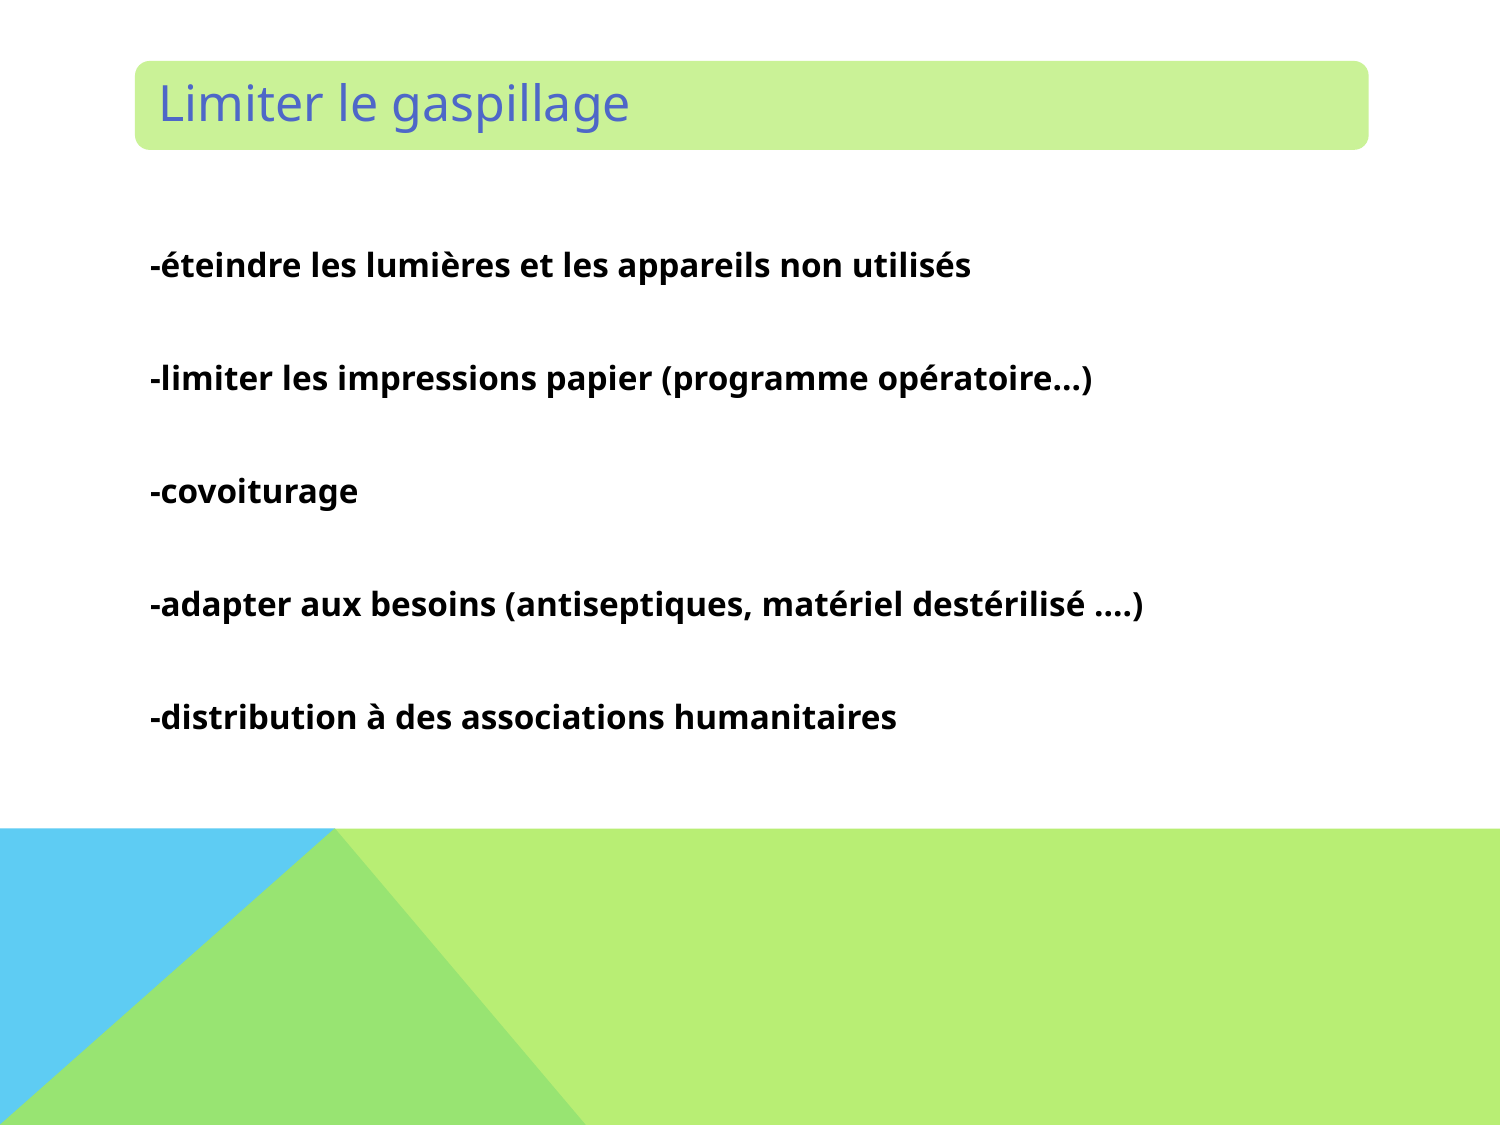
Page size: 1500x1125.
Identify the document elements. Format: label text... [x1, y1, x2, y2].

list -éteindre les lumières et les appareils non utilisés -limiter les impressions papier (programme opératoire…) -covoiturage -adapter aux besoins (antiseptiques, matériel destérilisé ….) -distribution à des associations humanitaires [135, 180, 1369, 768]
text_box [134, 59, 1369, 151]
